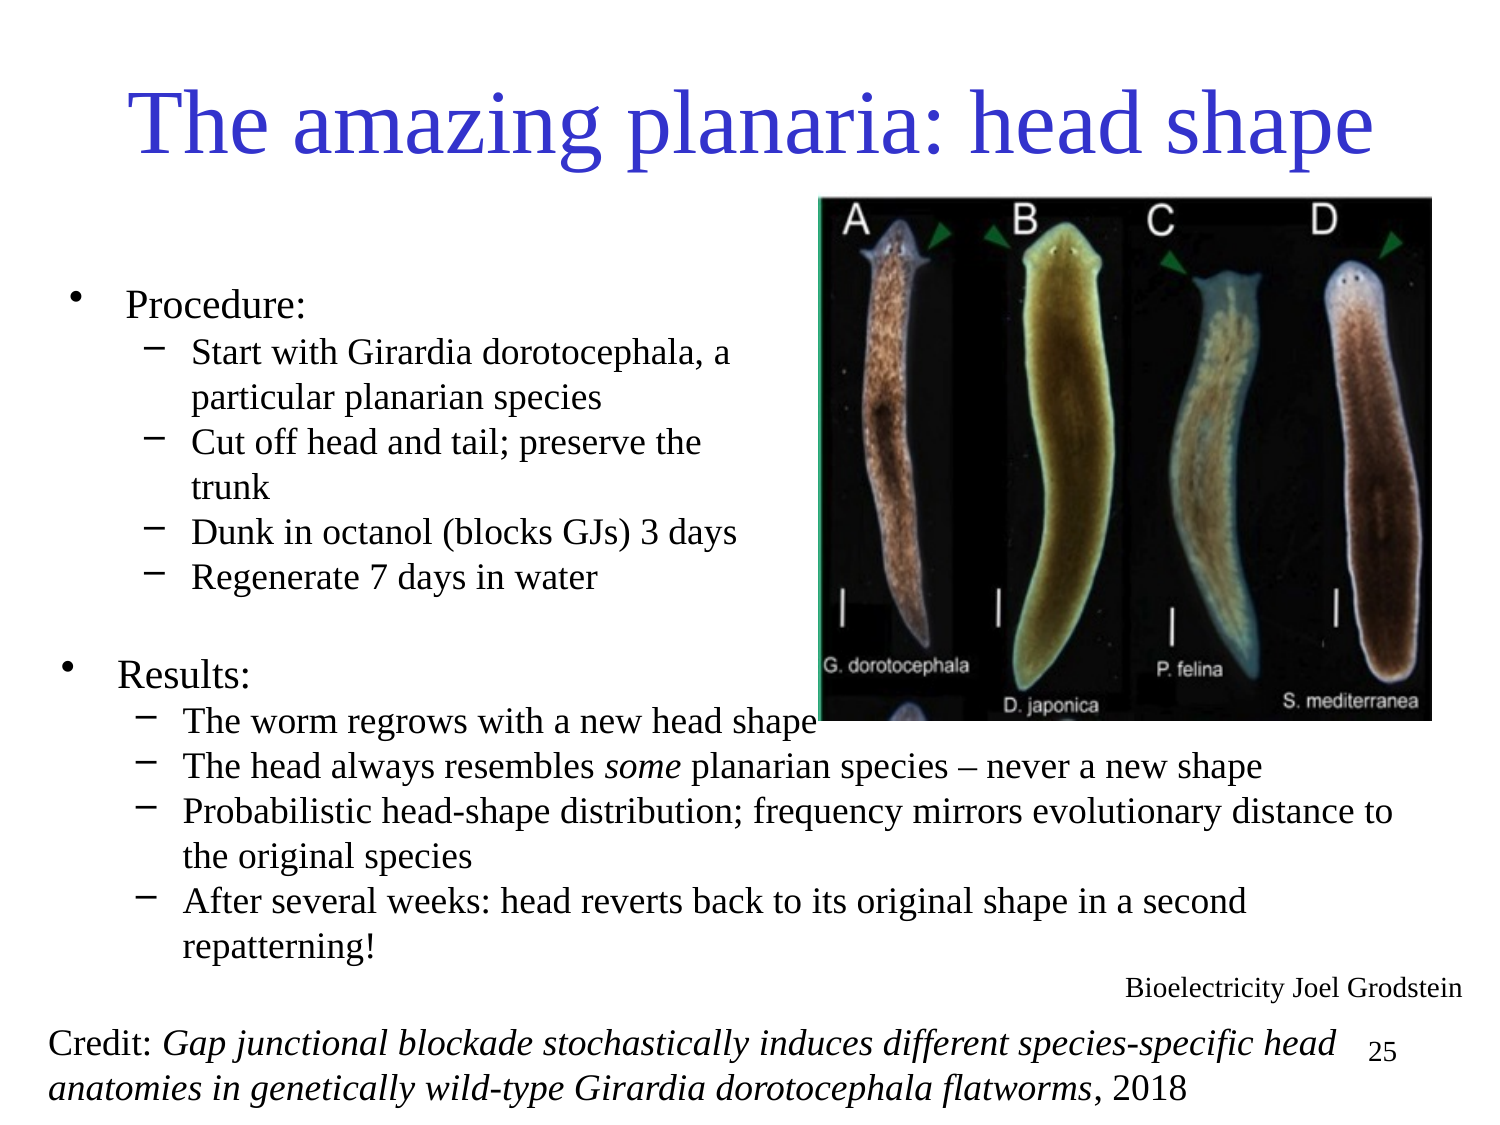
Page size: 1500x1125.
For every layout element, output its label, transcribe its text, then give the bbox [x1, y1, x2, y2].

picture [818, 192, 1433, 722]
footer Bioelectricity Joel Grodstein [1124, 967, 1465, 1125]
list Procedure: Start with Girardia dorotocephala, a particular planarian species Cut off head and tail; preserve the trunk Dunk in octanol (blocks GJs) 3 days Regenerate 7 days in water [54, 269, 781, 598]
text_box Results: The worm regrows with a new head shape The head always resembles some planarian species – never a new shape Probabilistic head-shape distribution; frequency mirrors evolutionary distance to the original species After several weeks: head reverts back to its original shape in a second repatterning! [45, 638, 1464, 941]
title The amazing planaria: head shape [112, 50, 1438, 184]
text_box Credit: Gap junctional blockade stochastically induces different species-specific head anatomies in genetically wild-type Girardia dorotocephala flatworms, 2018 [33, 1010, 1399, 1116]
